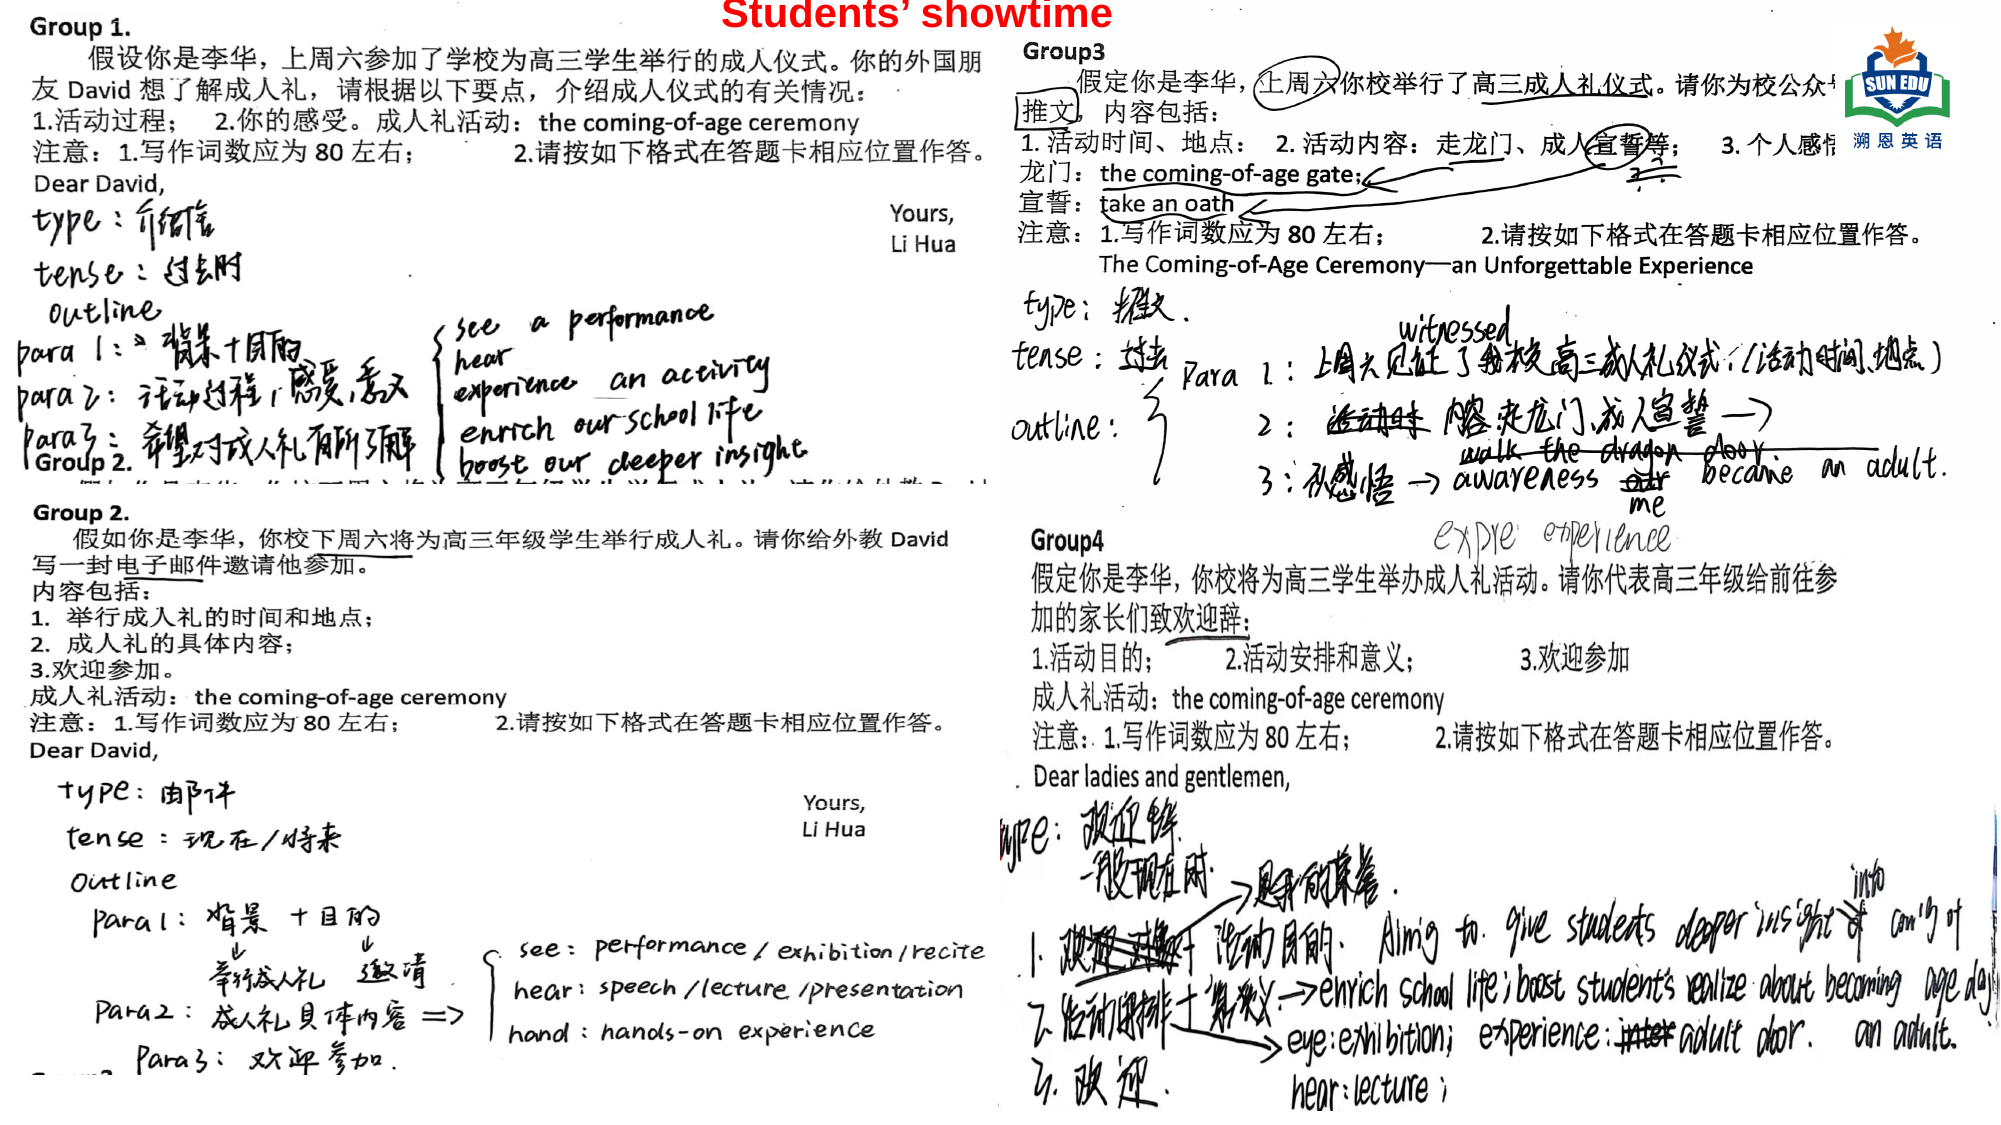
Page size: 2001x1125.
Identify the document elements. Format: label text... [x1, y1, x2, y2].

text_box Students’ showtime [739, 0, 1195, 43]
picture [0, 0, 2000, 1125]
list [1835, 23, 1961, 157]
